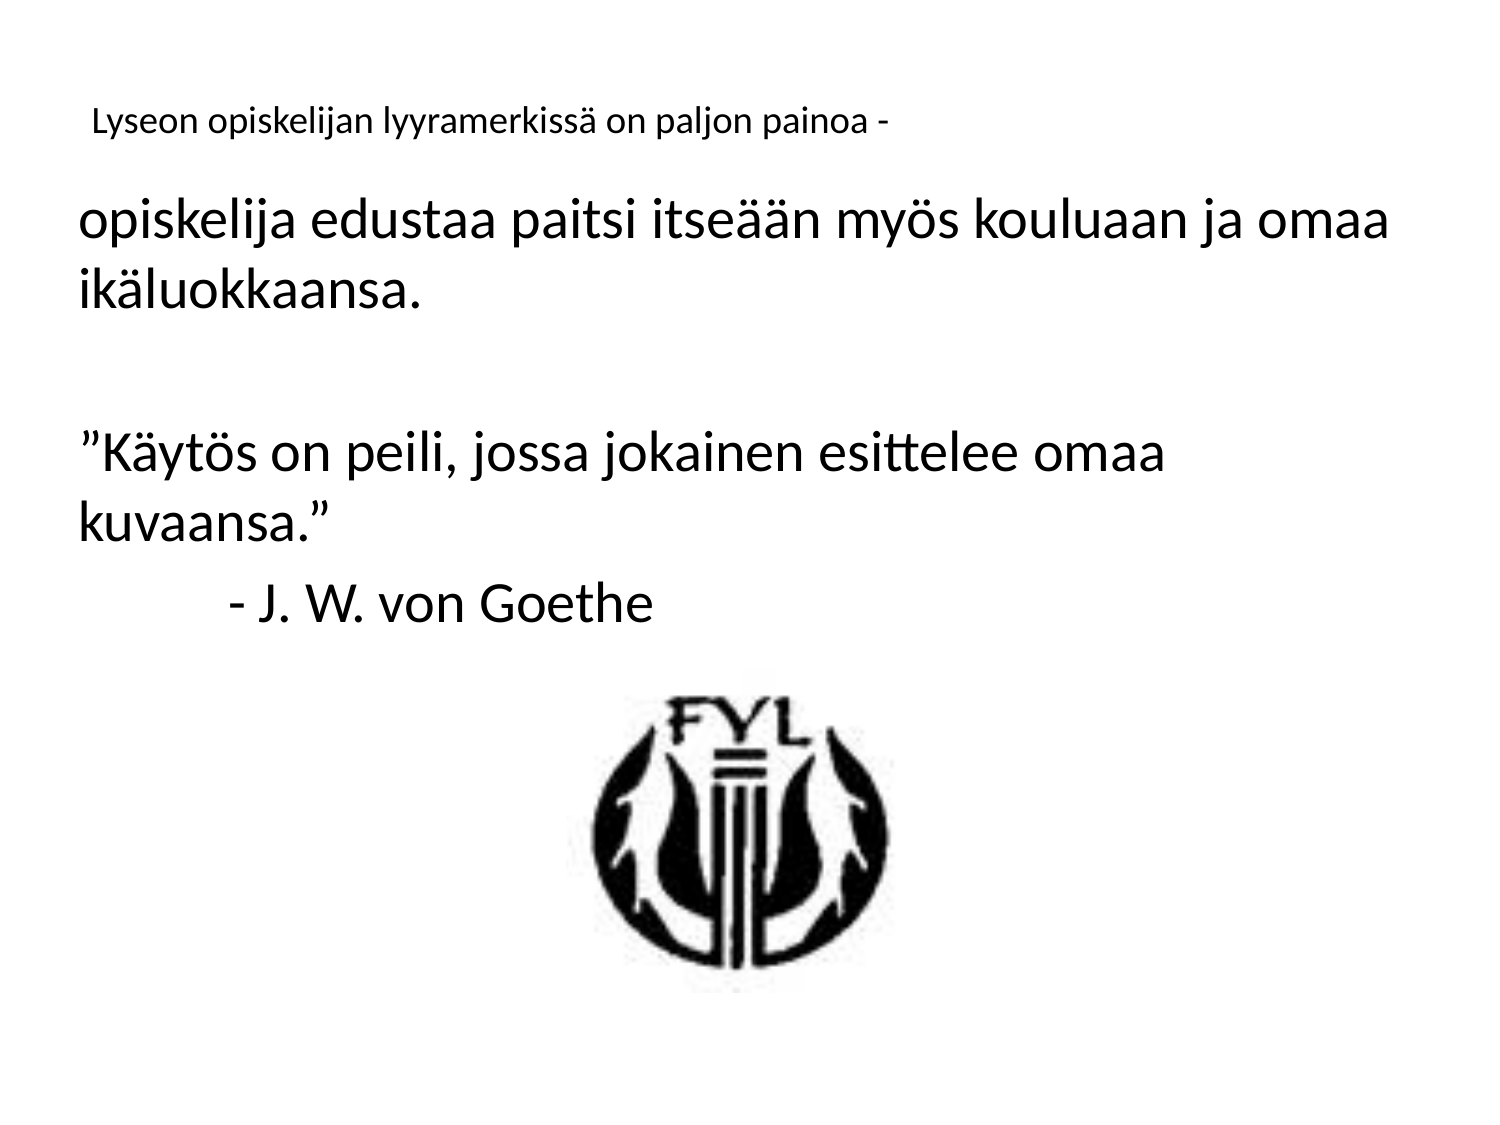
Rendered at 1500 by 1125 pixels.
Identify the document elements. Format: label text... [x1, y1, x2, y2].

title Lyseon opiskelijan lyyramerkissä on paljon painoa - [76, 45, 1425, 197]
list opiskelija edustaa paitsi itseään myös kouluaan ja omaa ikäluokkaansa. ”Käytös on peili, jossa jokainen esittelee omaa kuvaansa.” - J. W. von Goethe [63, 172, 1414, 1005]
picture [566, 668, 910, 993]
